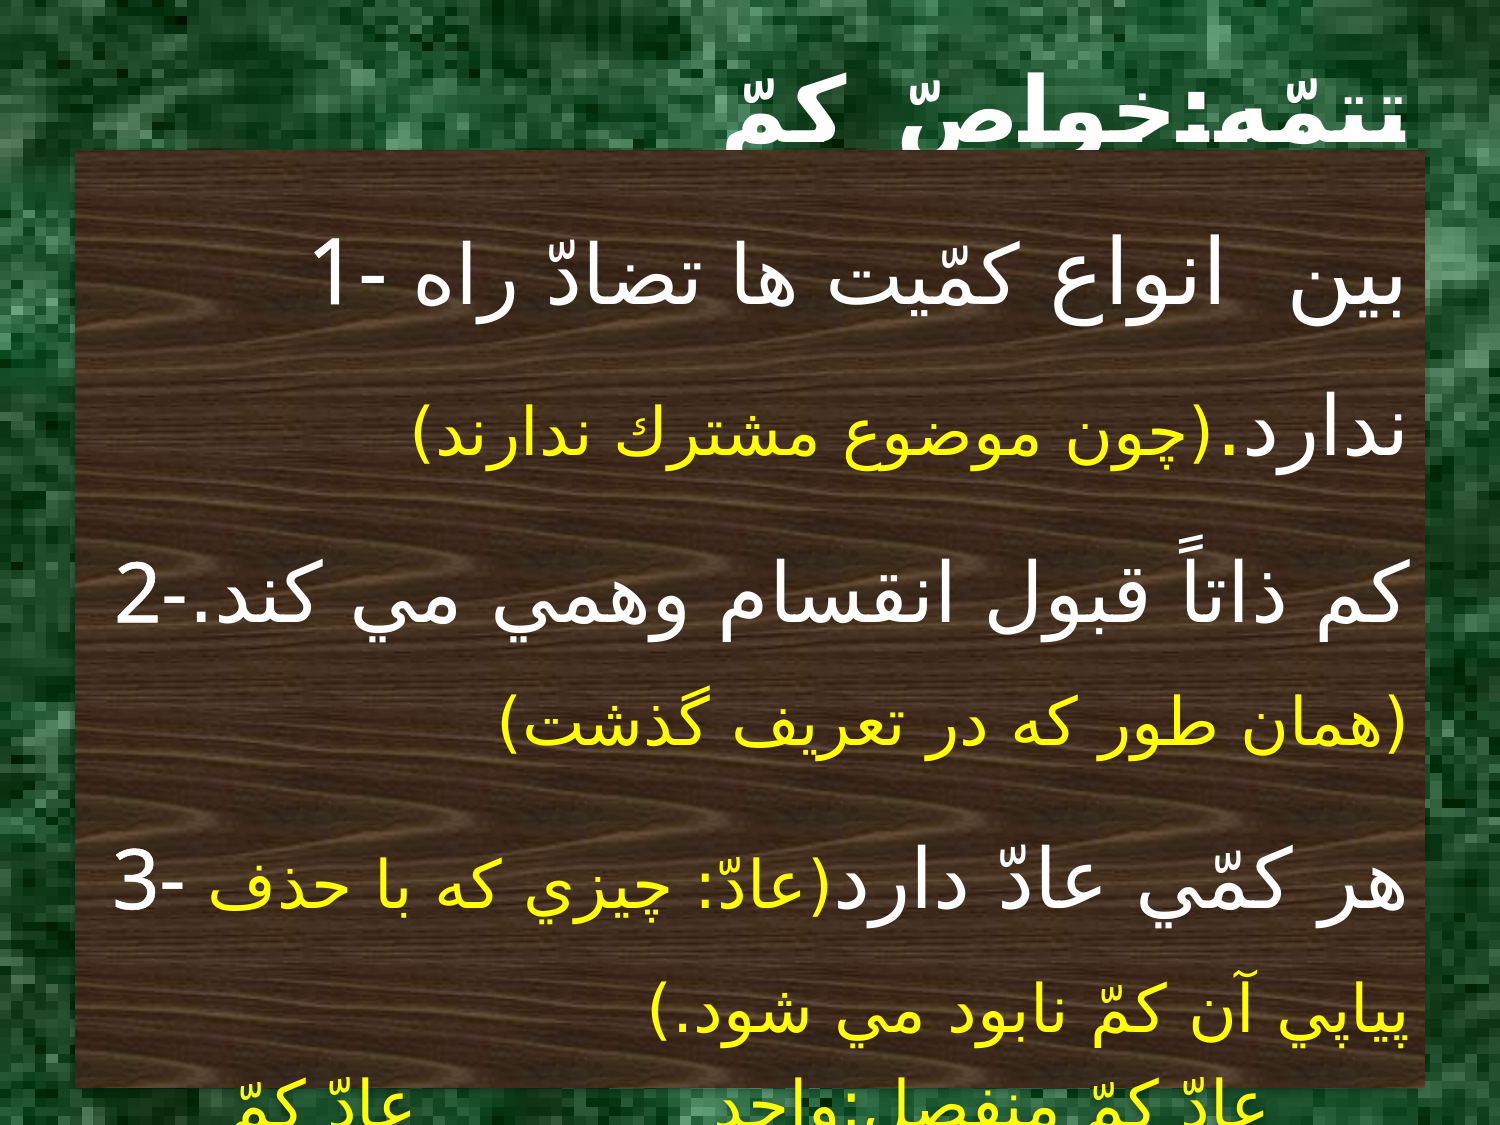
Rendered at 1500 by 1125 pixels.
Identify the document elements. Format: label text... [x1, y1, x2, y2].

picture [0, 0, 1500, 1125]
list 1- بين انواع كمّيت ها تضادّ راه ندارد.(چون موضوع مشترك ندارند) 2-كم ذاتاً قبول انقسام وهمي مي كند.(همان طور كه در تعريف گذشت) 3- هر كمّي عادّ دارد(عادّ: چيزي كه با حذف پياپي آن كمّ نابود مي شود.) عادّ كمّ منفصل:واحد عادّ كمّ متّصل:أجزاء آن 4-فقط كمّ ذاتاً متّصف به مساوات وعدم مساوات مي شود. 5- فقط كمّ ذاتاً متّصف به تناهي وعدم تناهي مي شود. [75, 149, 1425, 1088]
title تتمّه:خواصّ كمّ [75, 0, 1425, 149]
